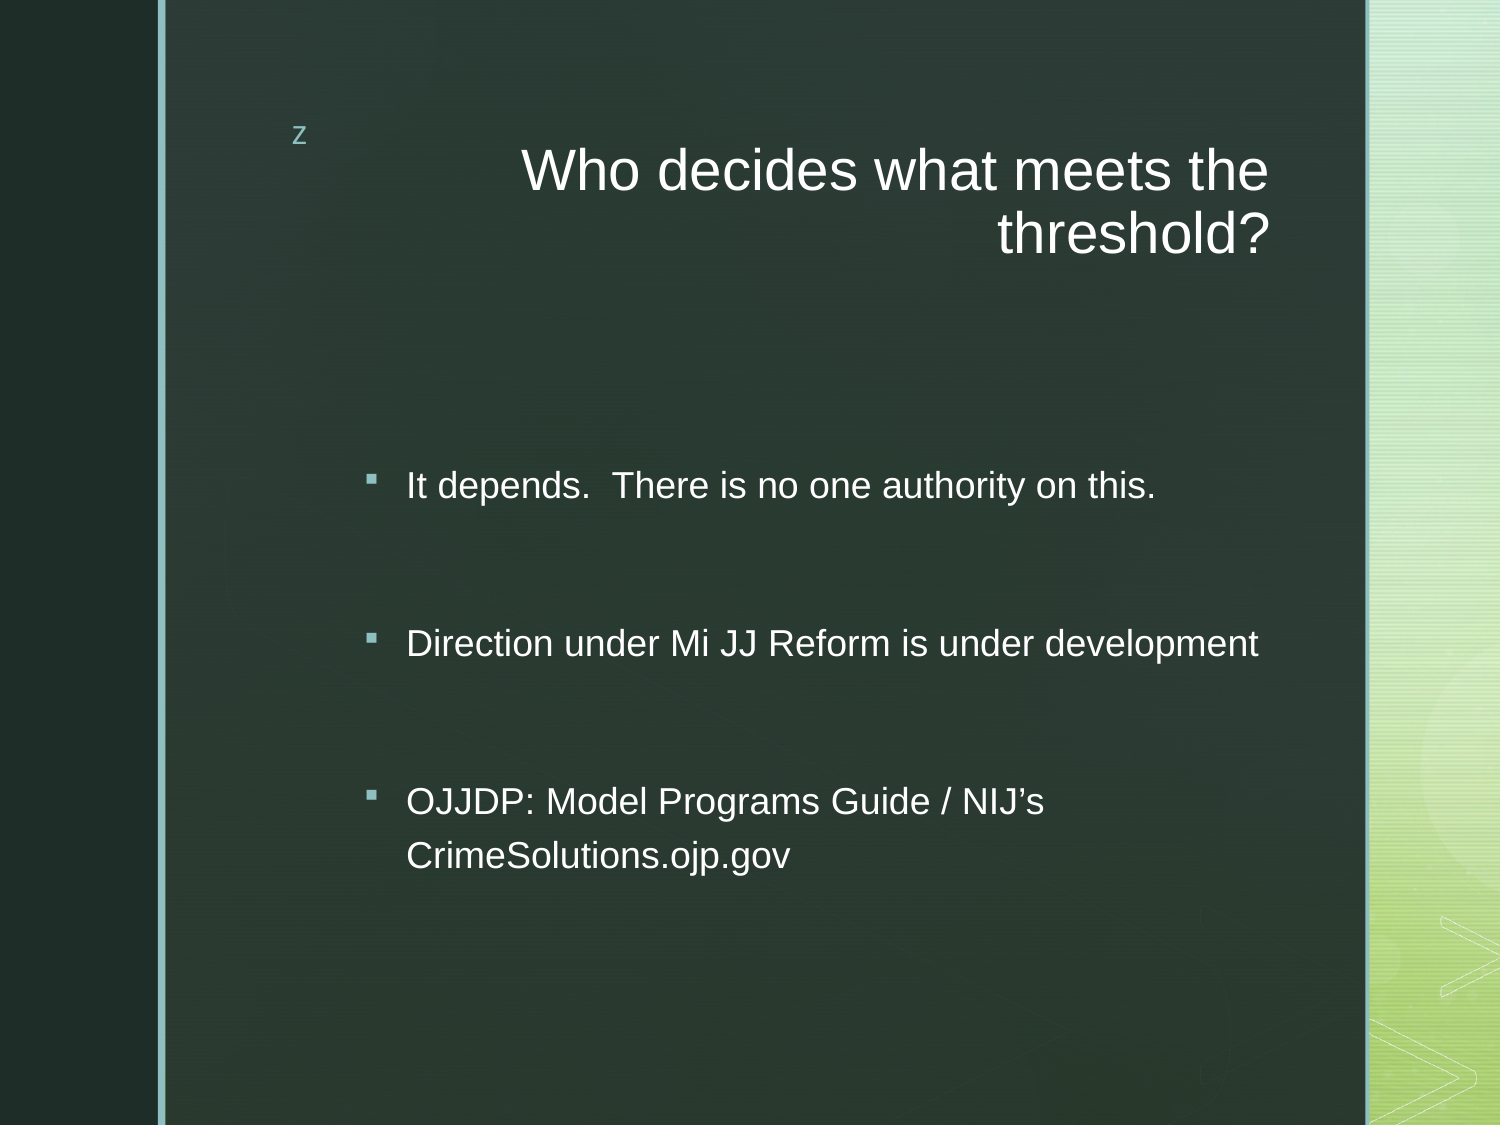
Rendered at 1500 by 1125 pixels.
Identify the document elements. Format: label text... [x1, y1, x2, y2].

picture [1370, 0, 1500, 1125]
list It depends. There is no one authority on this. Direction under Mi JJ Reform is under development OJJDP: Model Programs Guide / NIJ’s CrimeSolutions.ojp.gov [348, 336, 1286, 993]
title Who decides what meets the threshold? [321, 132, 1286, 310]
